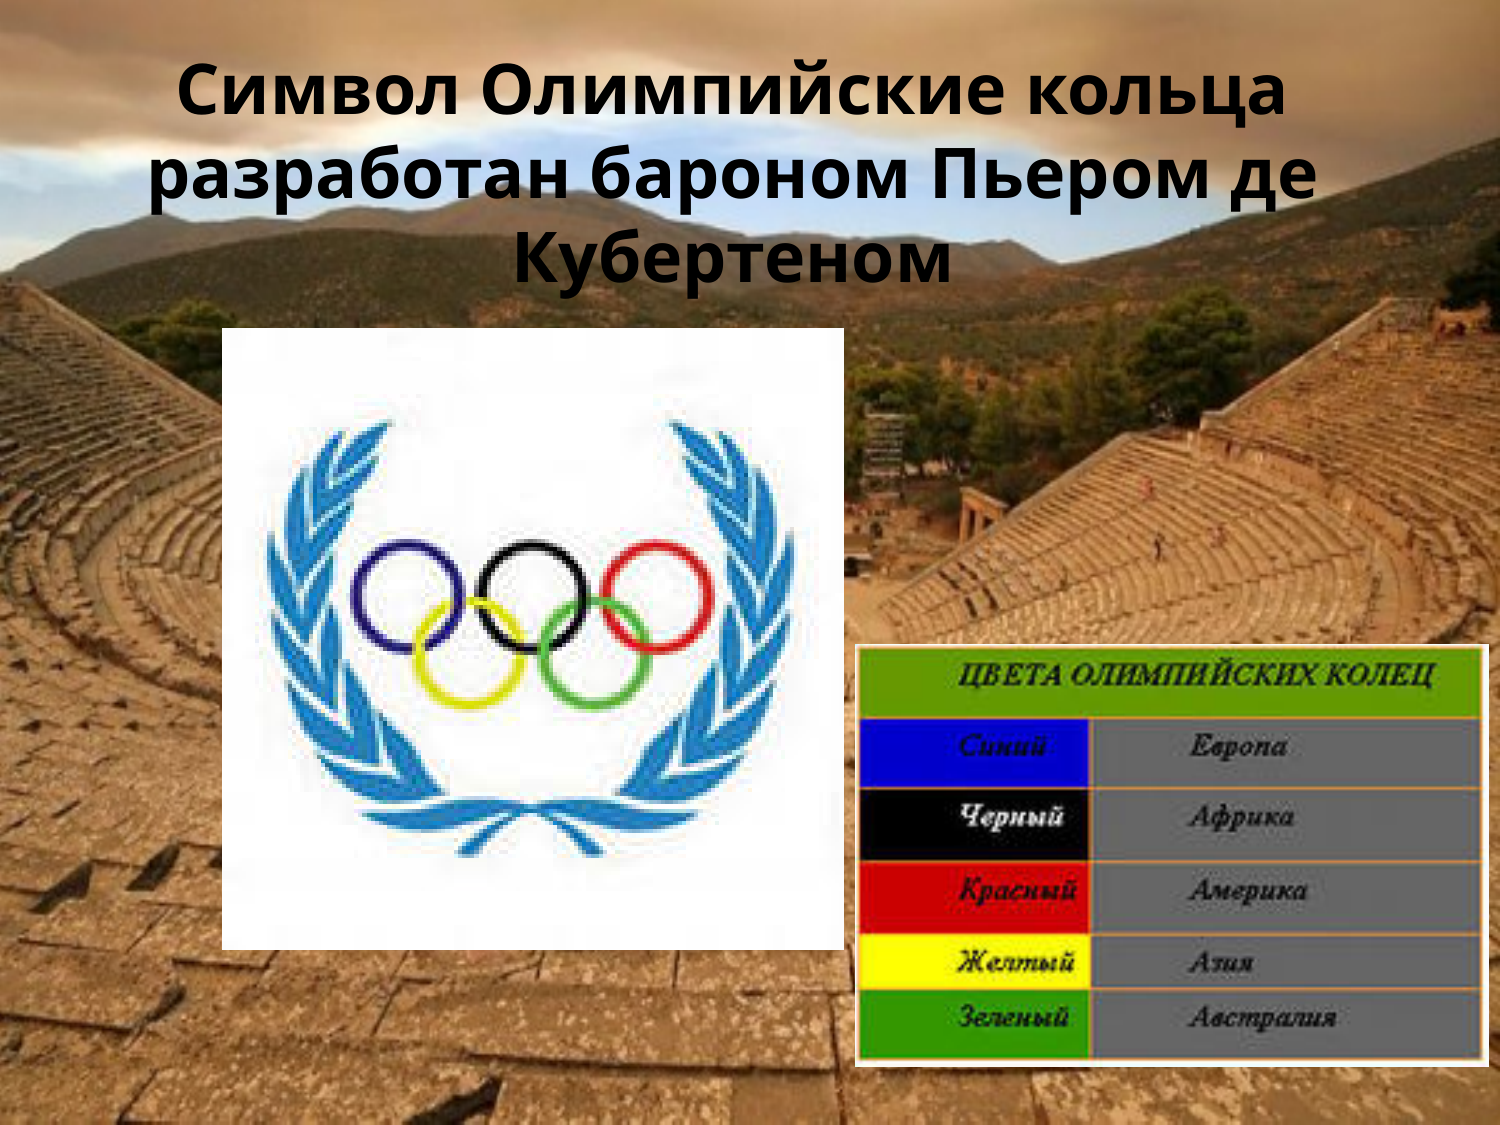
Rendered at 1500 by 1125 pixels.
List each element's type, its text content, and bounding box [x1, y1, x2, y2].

title Символ Олимпийские кольца разработан бароном Пьером де Кубертеном [117, 35, 1349, 307]
picture [0, 0, 1500, 1125]
